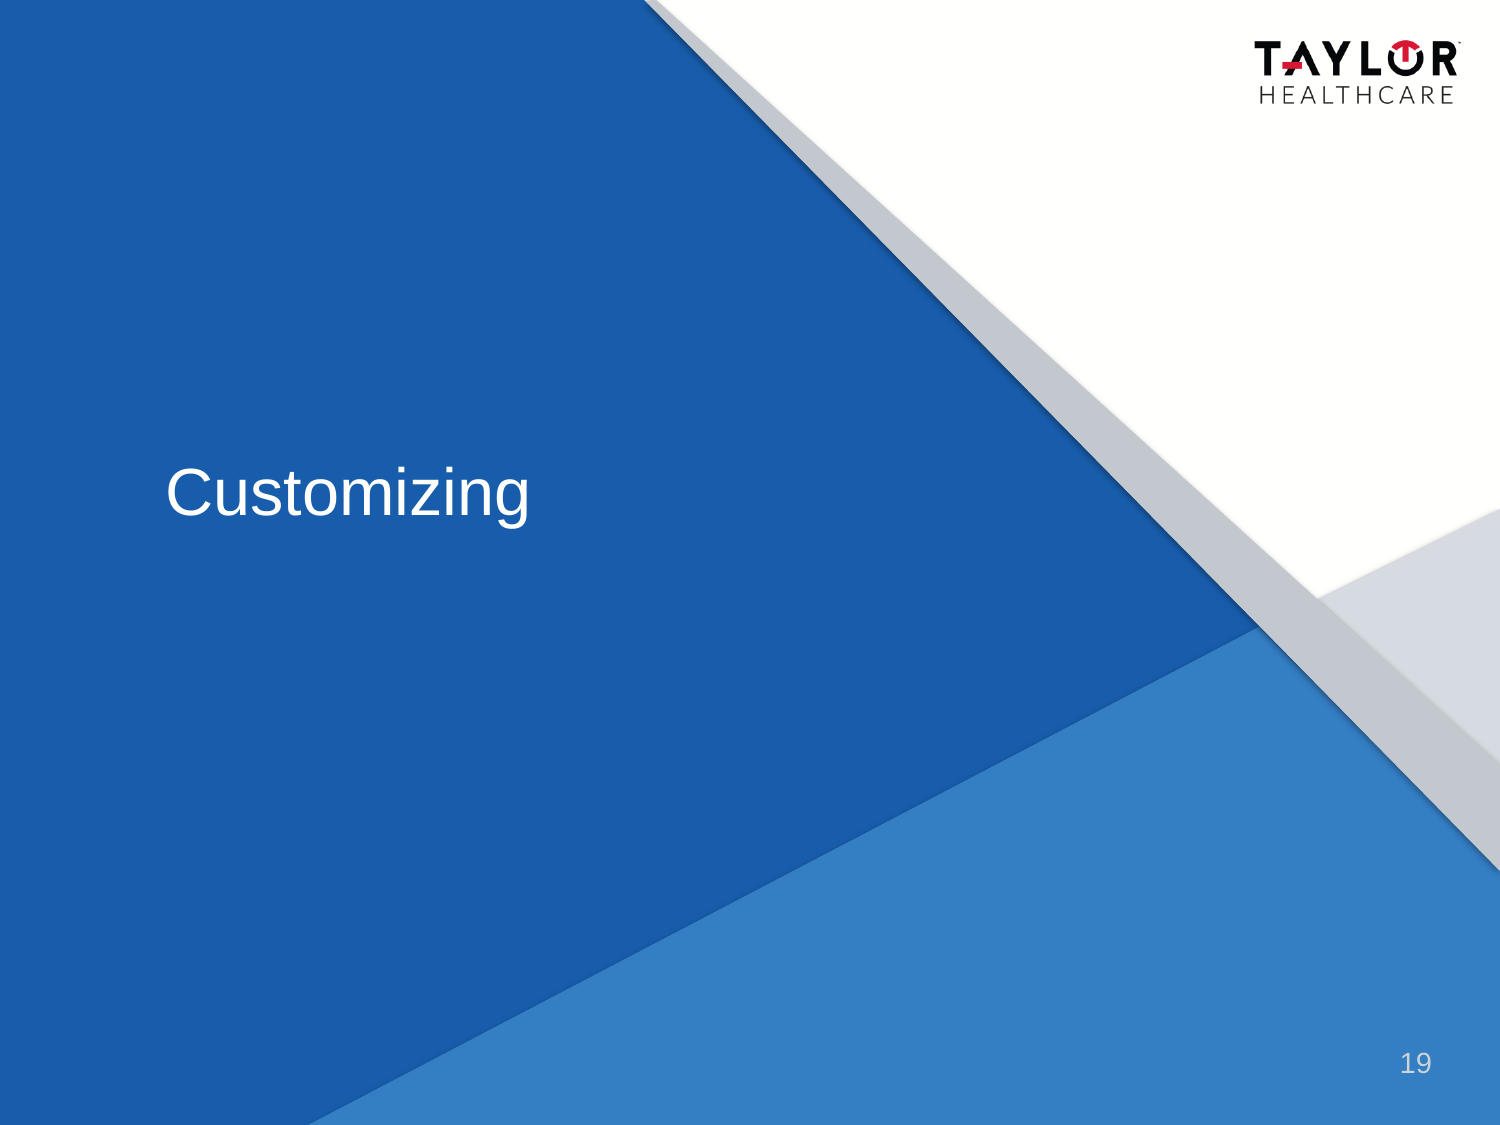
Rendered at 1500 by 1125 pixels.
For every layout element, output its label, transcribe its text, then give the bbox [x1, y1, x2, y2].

list Customizing [150, 425, 1013, 713]
picture [1243, 35, 1472, 109]
